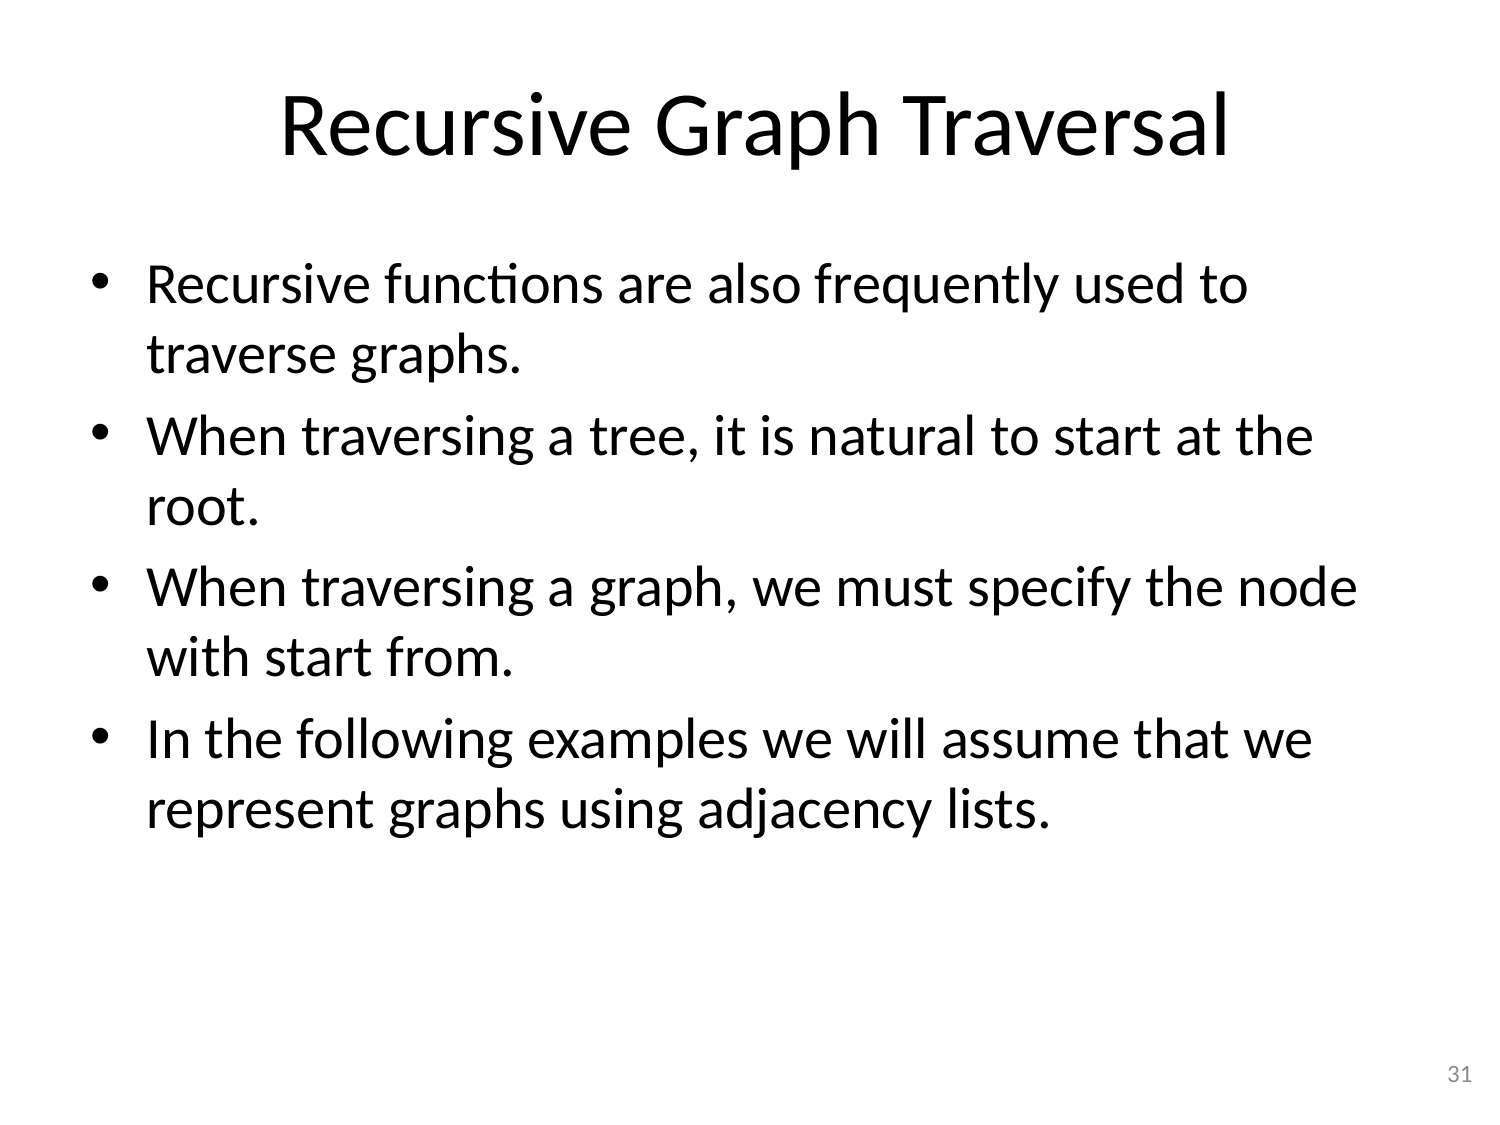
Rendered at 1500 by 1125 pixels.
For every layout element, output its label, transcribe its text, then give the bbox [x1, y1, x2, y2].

title Recursive Graph Traversal [62, 24, 1450, 213]
slide_number 31 [1137, 1042, 1488, 1103]
list Recursive functions are also frequently used to traverse graphs. When traversing a tree, it is natural to start at the root. When traversing a graph, we must specify the node with start from. In the following examples we will assume that we represent graphs using adjacency lists. [75, 237, 1425, 1050]
